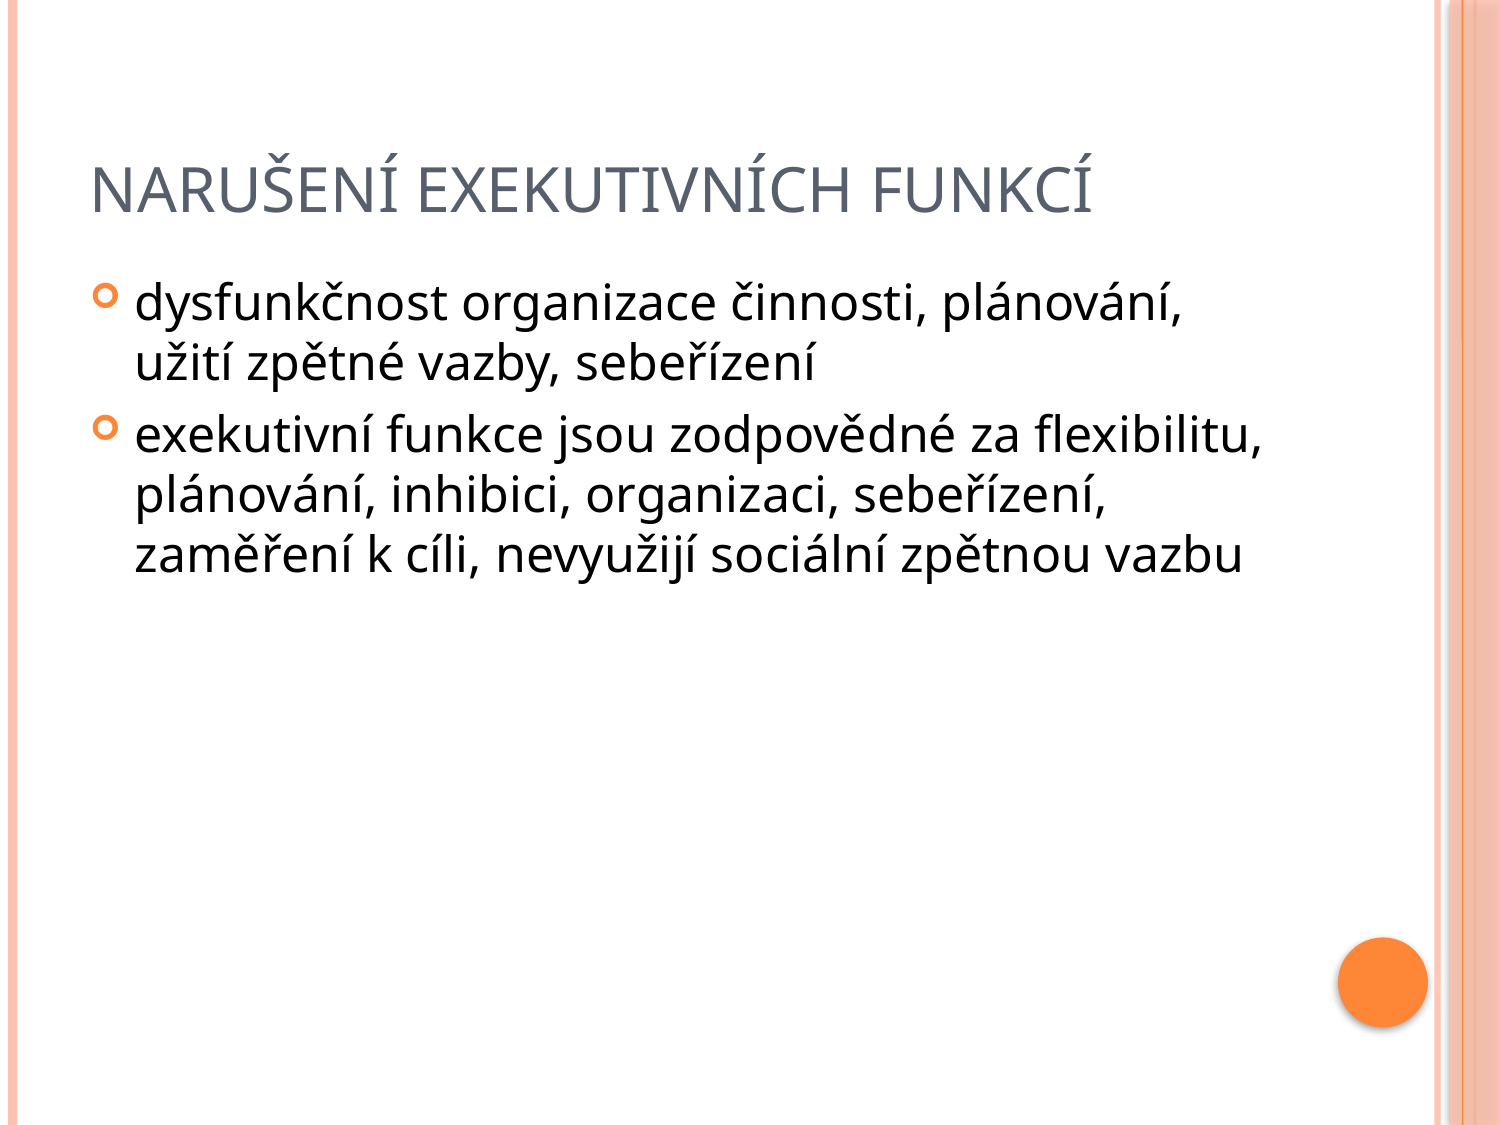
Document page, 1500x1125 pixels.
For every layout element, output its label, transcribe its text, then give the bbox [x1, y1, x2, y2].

title Narušení exekutivních funkcí [75, 45, 1300, 233]
list dysfunkčnost organizace činnosti, plánování, užití zpětné vazby, sebeřízení exekutivní funkce jsou zodpovědné za flexibilitu, plánování, inhibici, organizaci, sebeřízení, zaměření k cíli, nevyužijí sociální zpětnou vazbu [75, 262, 1300, 1062]
